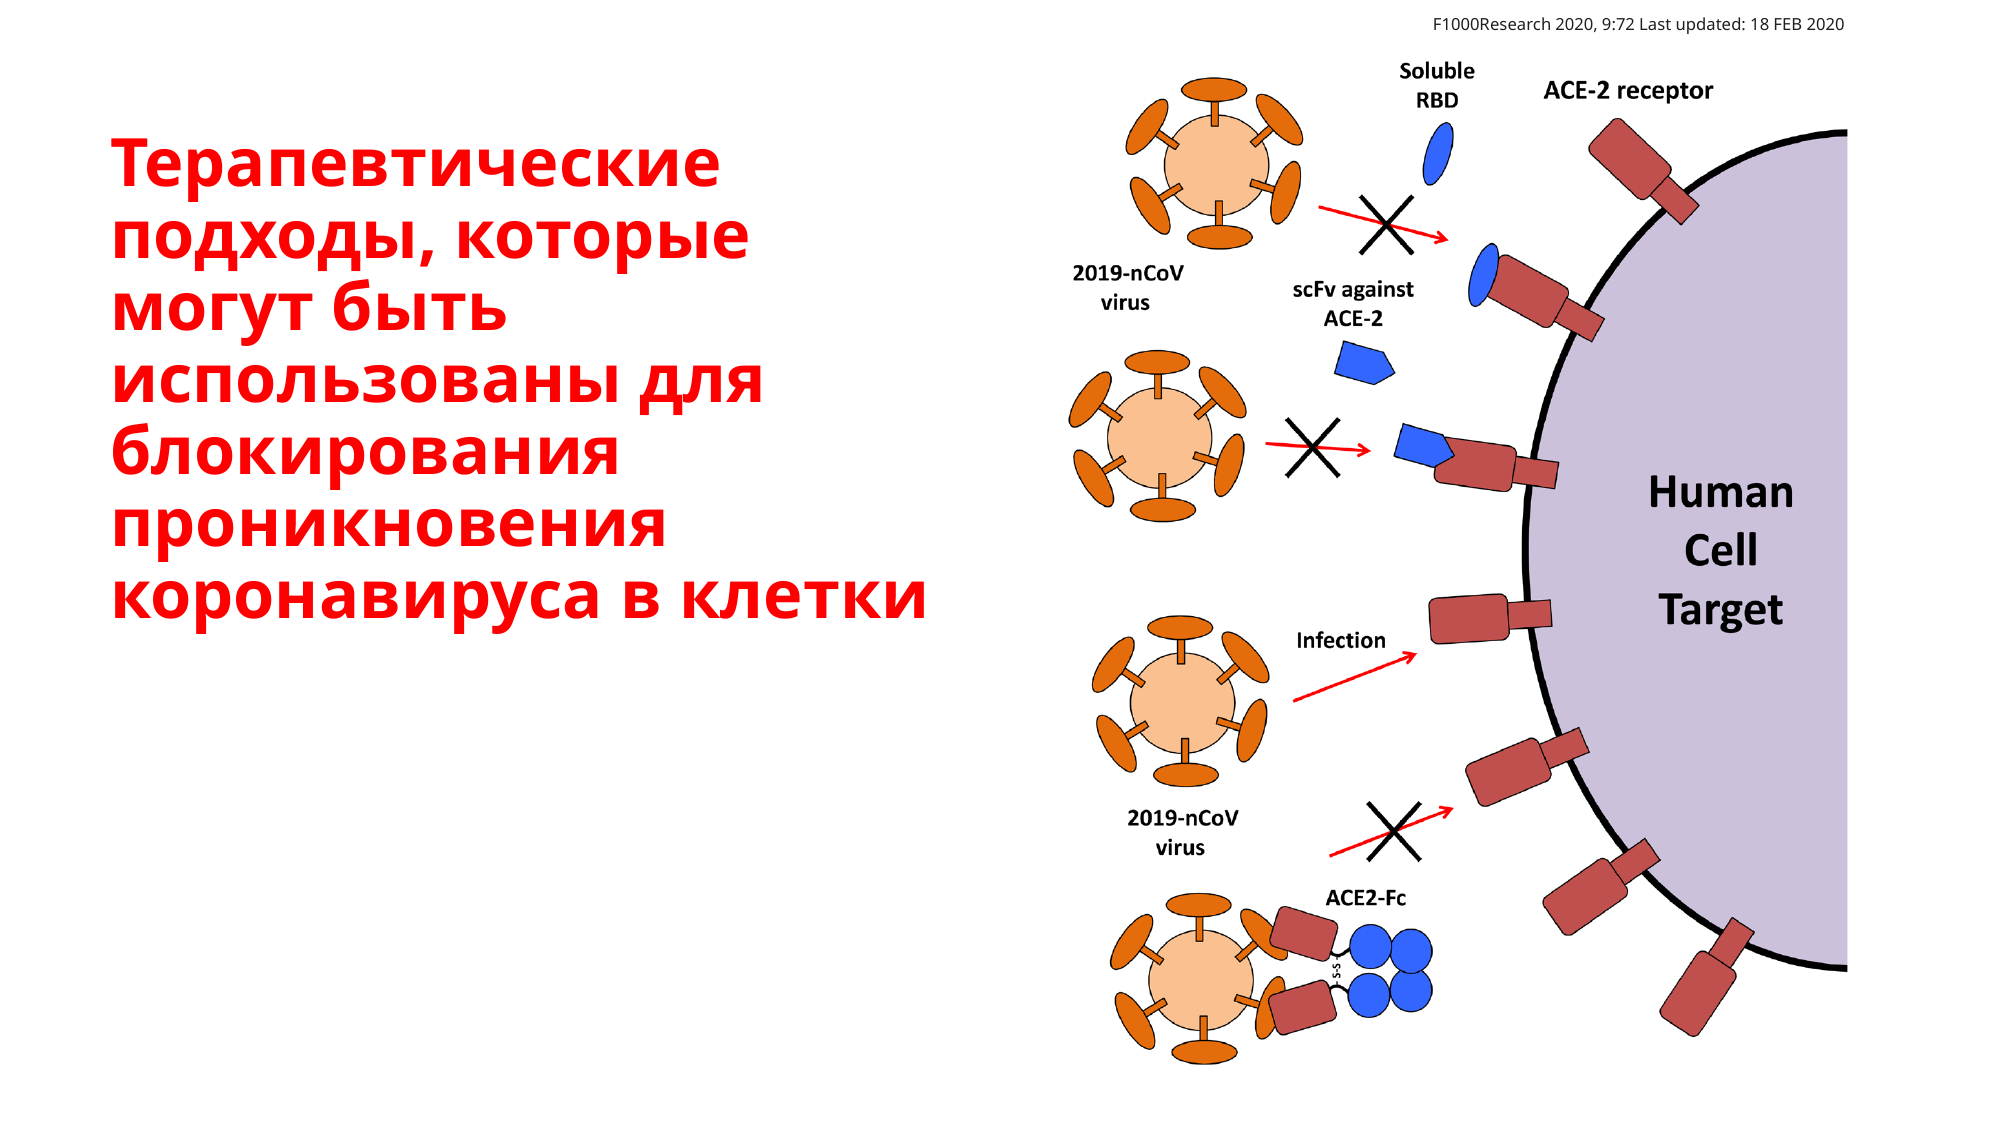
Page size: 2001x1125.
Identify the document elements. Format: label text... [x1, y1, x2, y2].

picture [1048, 41, 1867, 1084]
text_box F1000Research 2020, 9:72 Last updated: 18 FEB 2020 [1418, 6, 1865, 41]
title Терапевтические подходы, которые могут быть использованы для блокирования проникновения коронавируса в клетки [95, 219, 965, 544]
